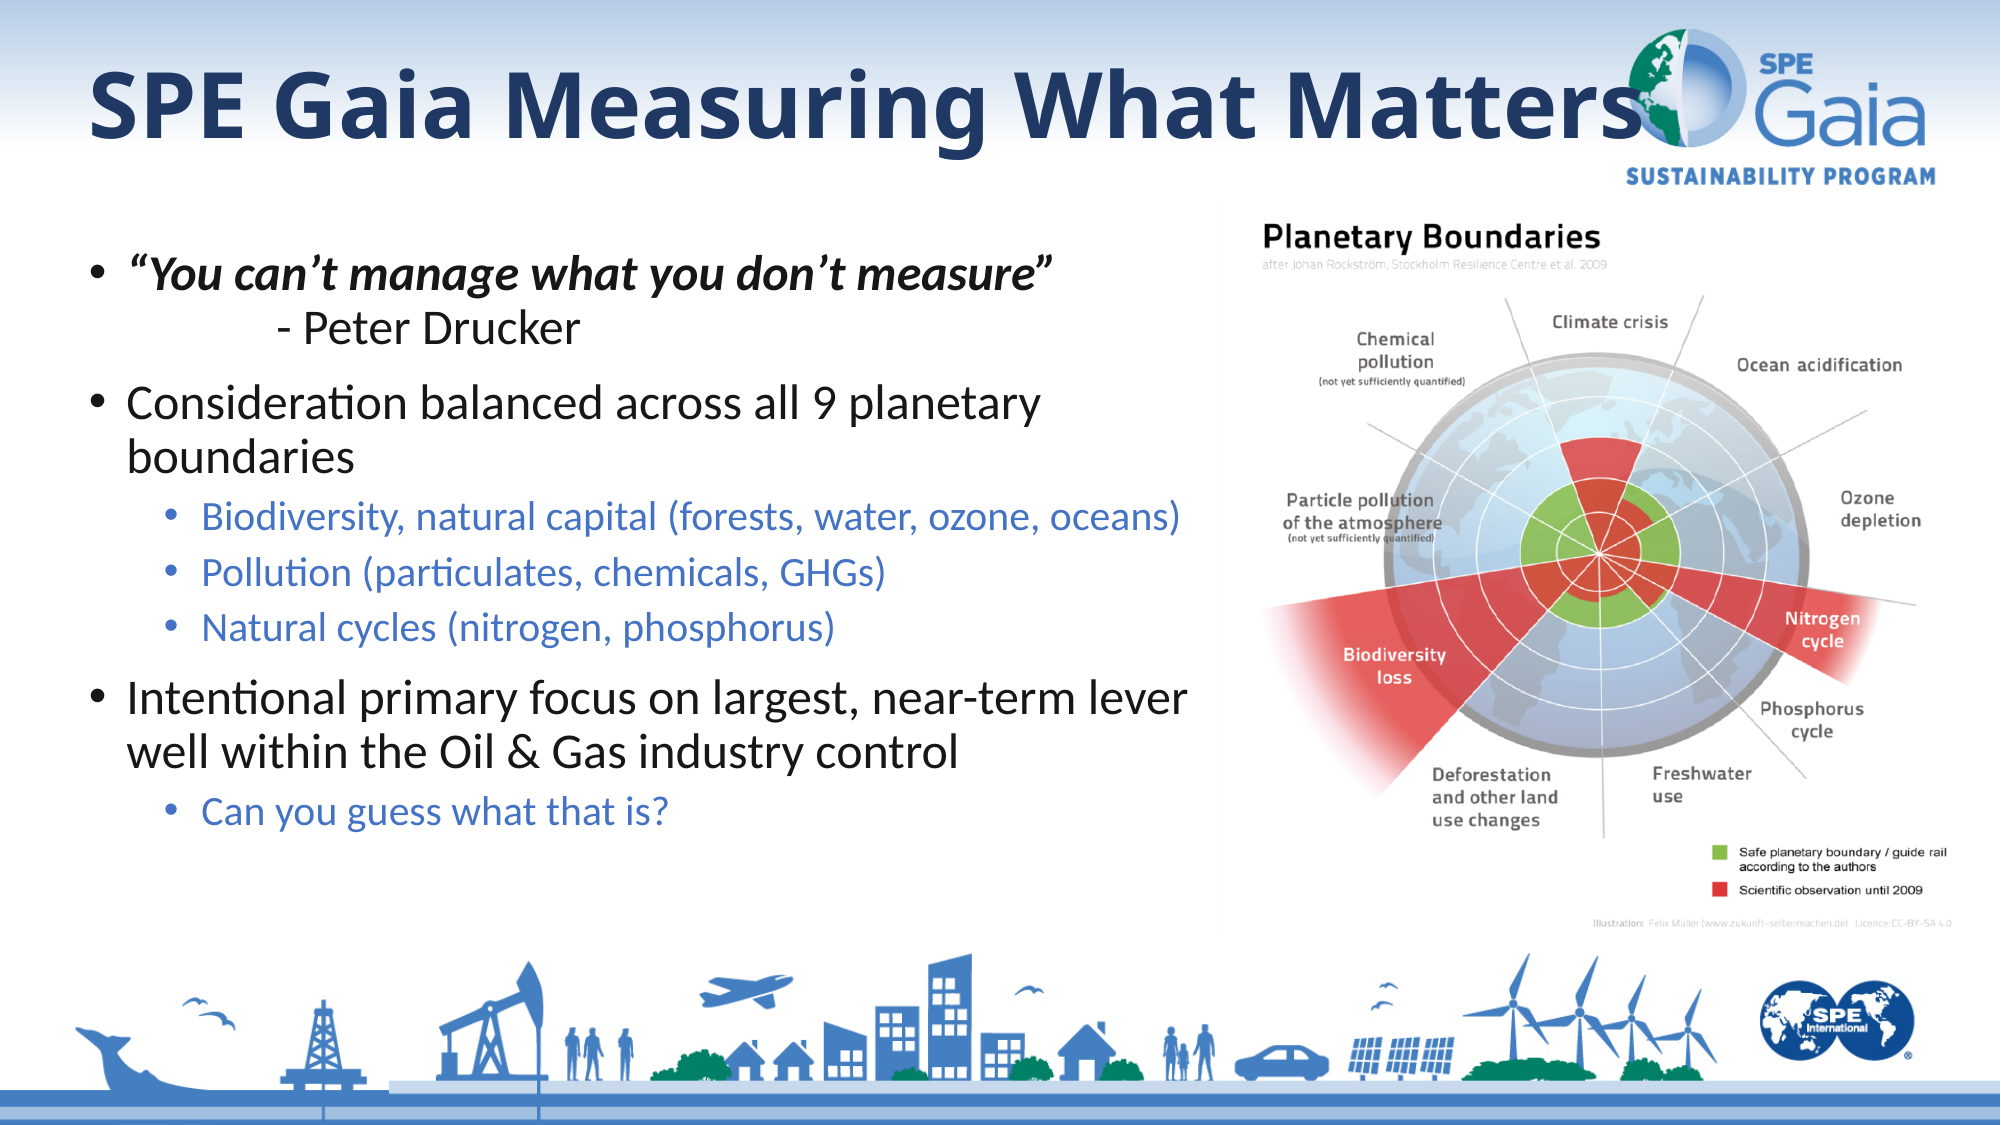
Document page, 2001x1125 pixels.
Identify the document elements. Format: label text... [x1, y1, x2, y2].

title SPE Gaia Measuring What Matters [74, 0, 1799, 218]
picture [0, 0, 2000, 1125]
list “You can’t manage what you don’t measure” - Peter Drucker Consideration balanced across all 9 planetary boundaries Biodiversity, natural capital (forests, water, ozone, oceans) Pollution (particulates, chemicals, GHGs) Natural cycles (nitrogen, phosphorus) Intentional primary focus on largest, near-term lever well within the Oil & Gas industry control Can you guess what that is? [74, 239, 1218, 954]
